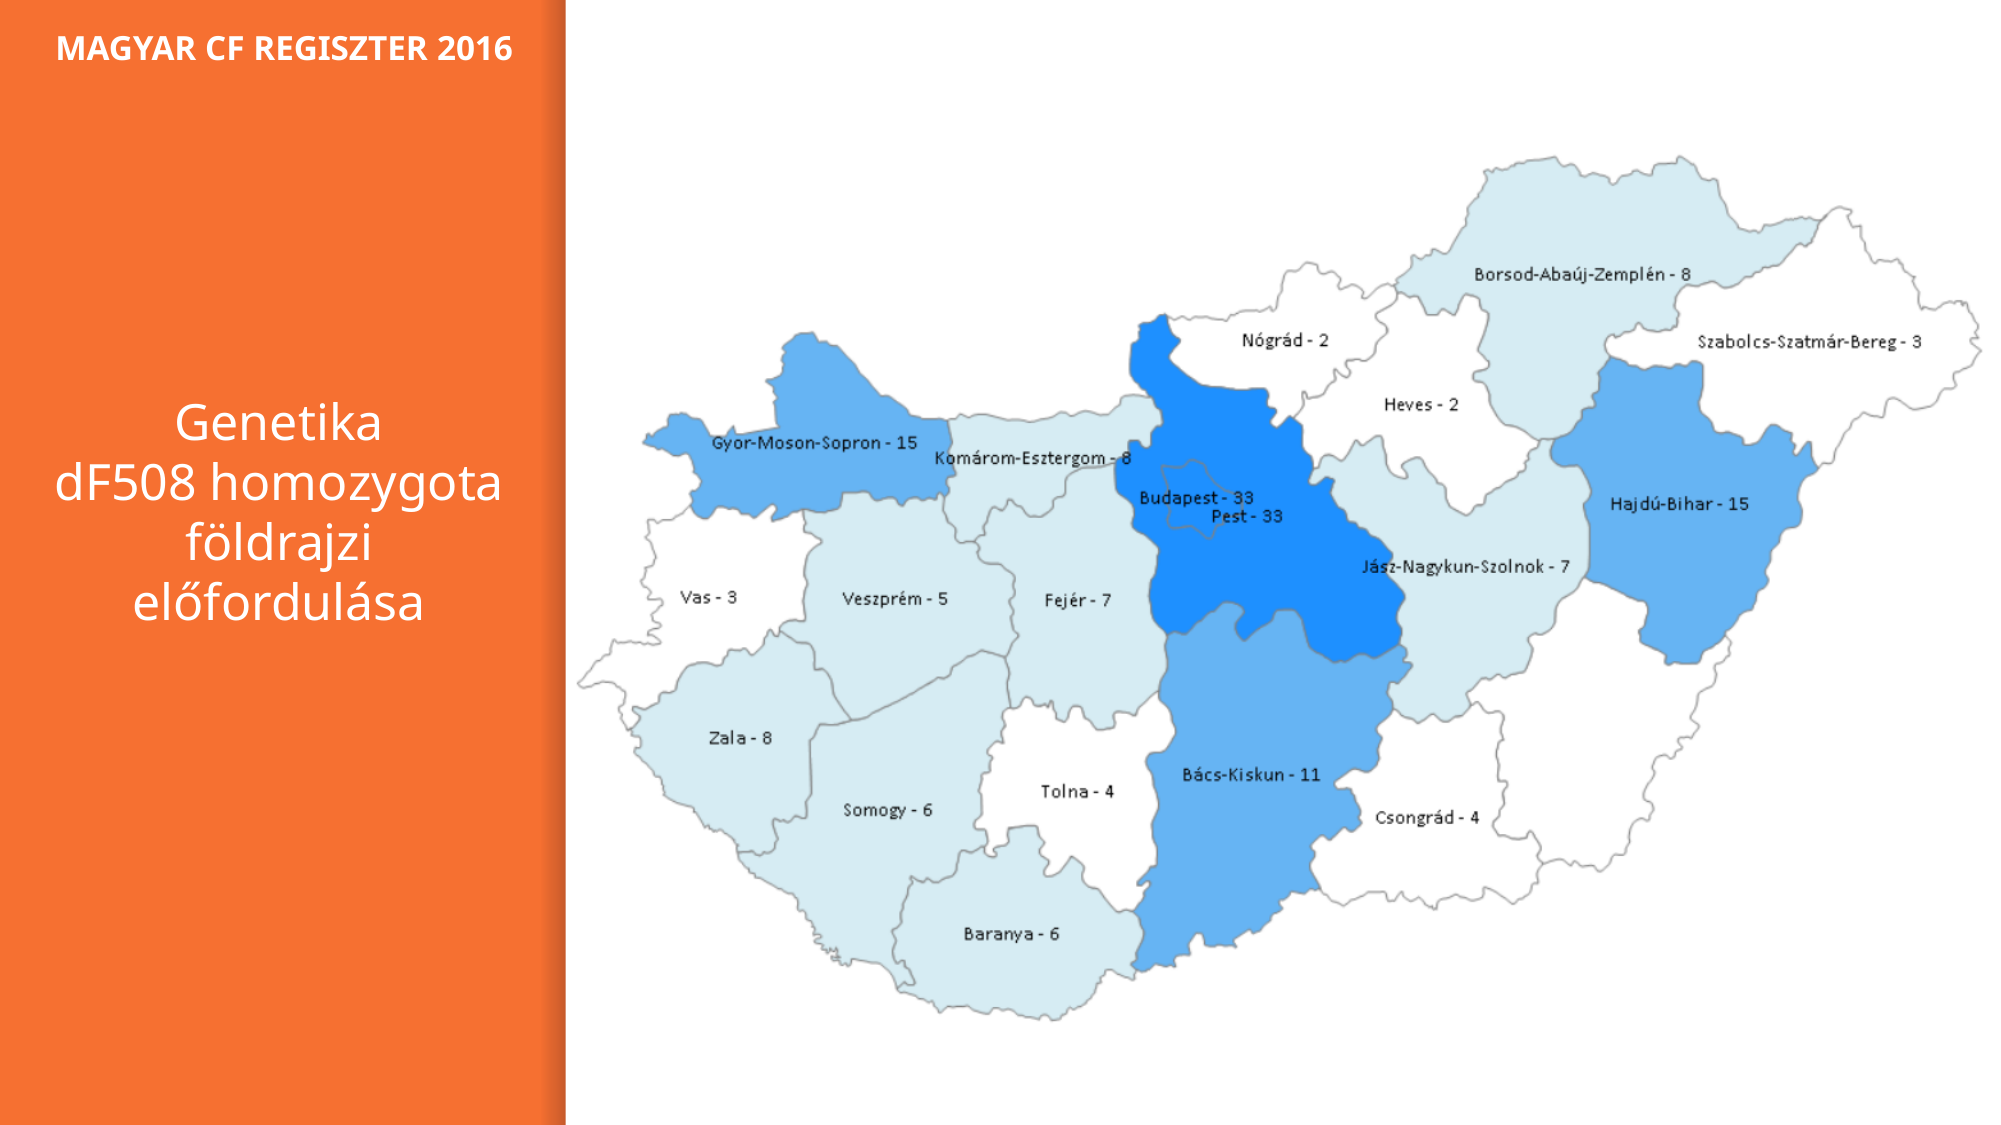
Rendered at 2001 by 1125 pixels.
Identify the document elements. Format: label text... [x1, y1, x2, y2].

text_box MAGYAR CF REGISZTER 2016 [0, 19, 569, 75]
title Genetika dF508 homozygota földrajzi előfordulása [24, 375, 535, 545]
picture [568, 149, 1990, 1030]
